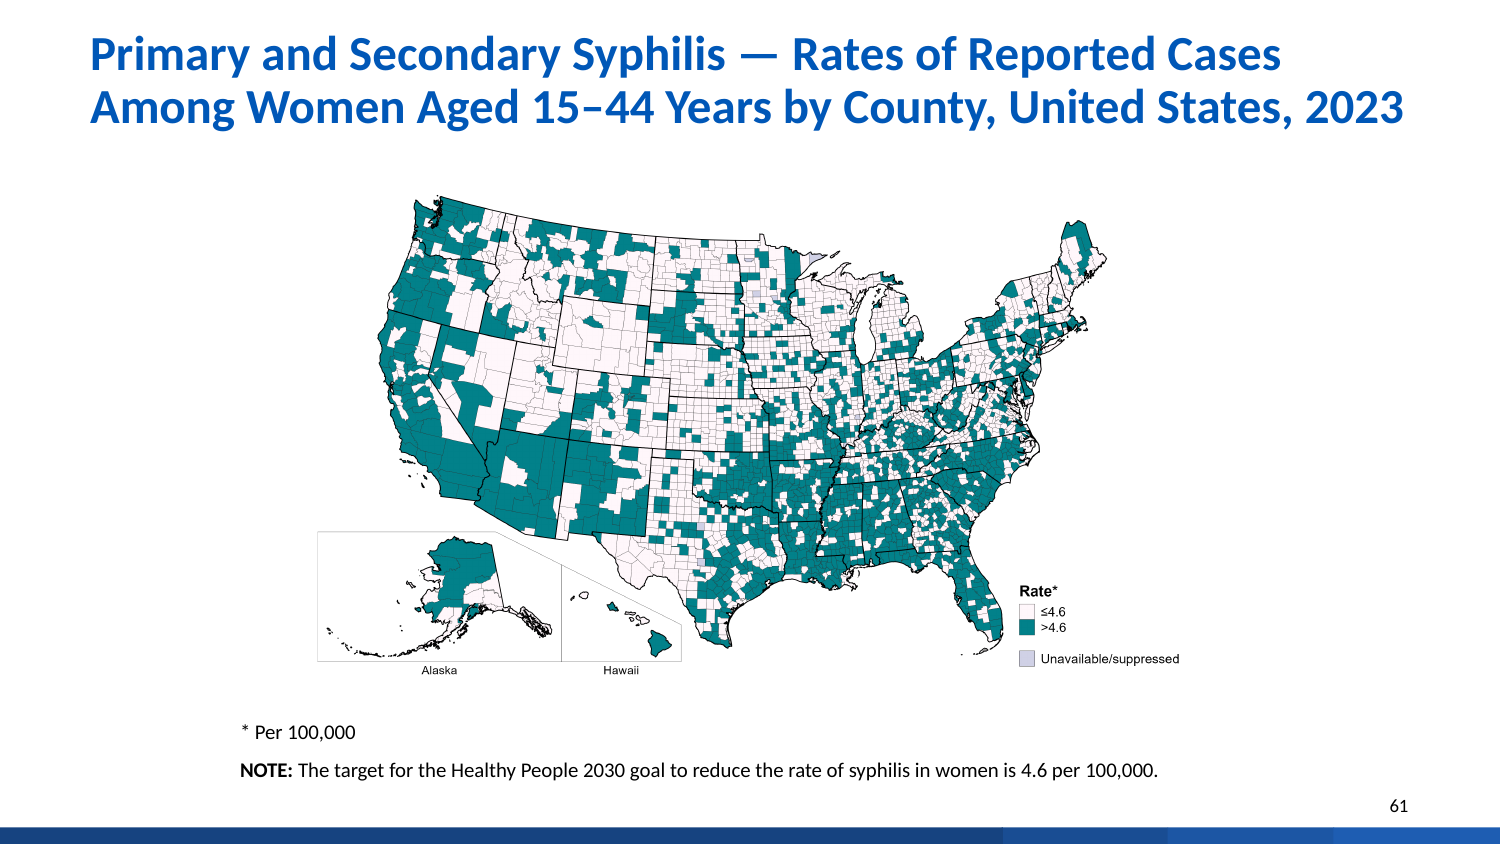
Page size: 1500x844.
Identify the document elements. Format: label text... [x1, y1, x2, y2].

picture [258, 166, 1242, 694]
title Primary and Secondary Syphilis — Rates of Reported Cases Among Women Aged 15–44 Years by County, United States, 2023 [75, 19, 1425, 144]
list * Per 100,000 NOTE: The target for the Healthy People 2030 goal to reduce the rate of syphilis in women is 4.6 per 100,000. [225, 714, 1275, 820]
